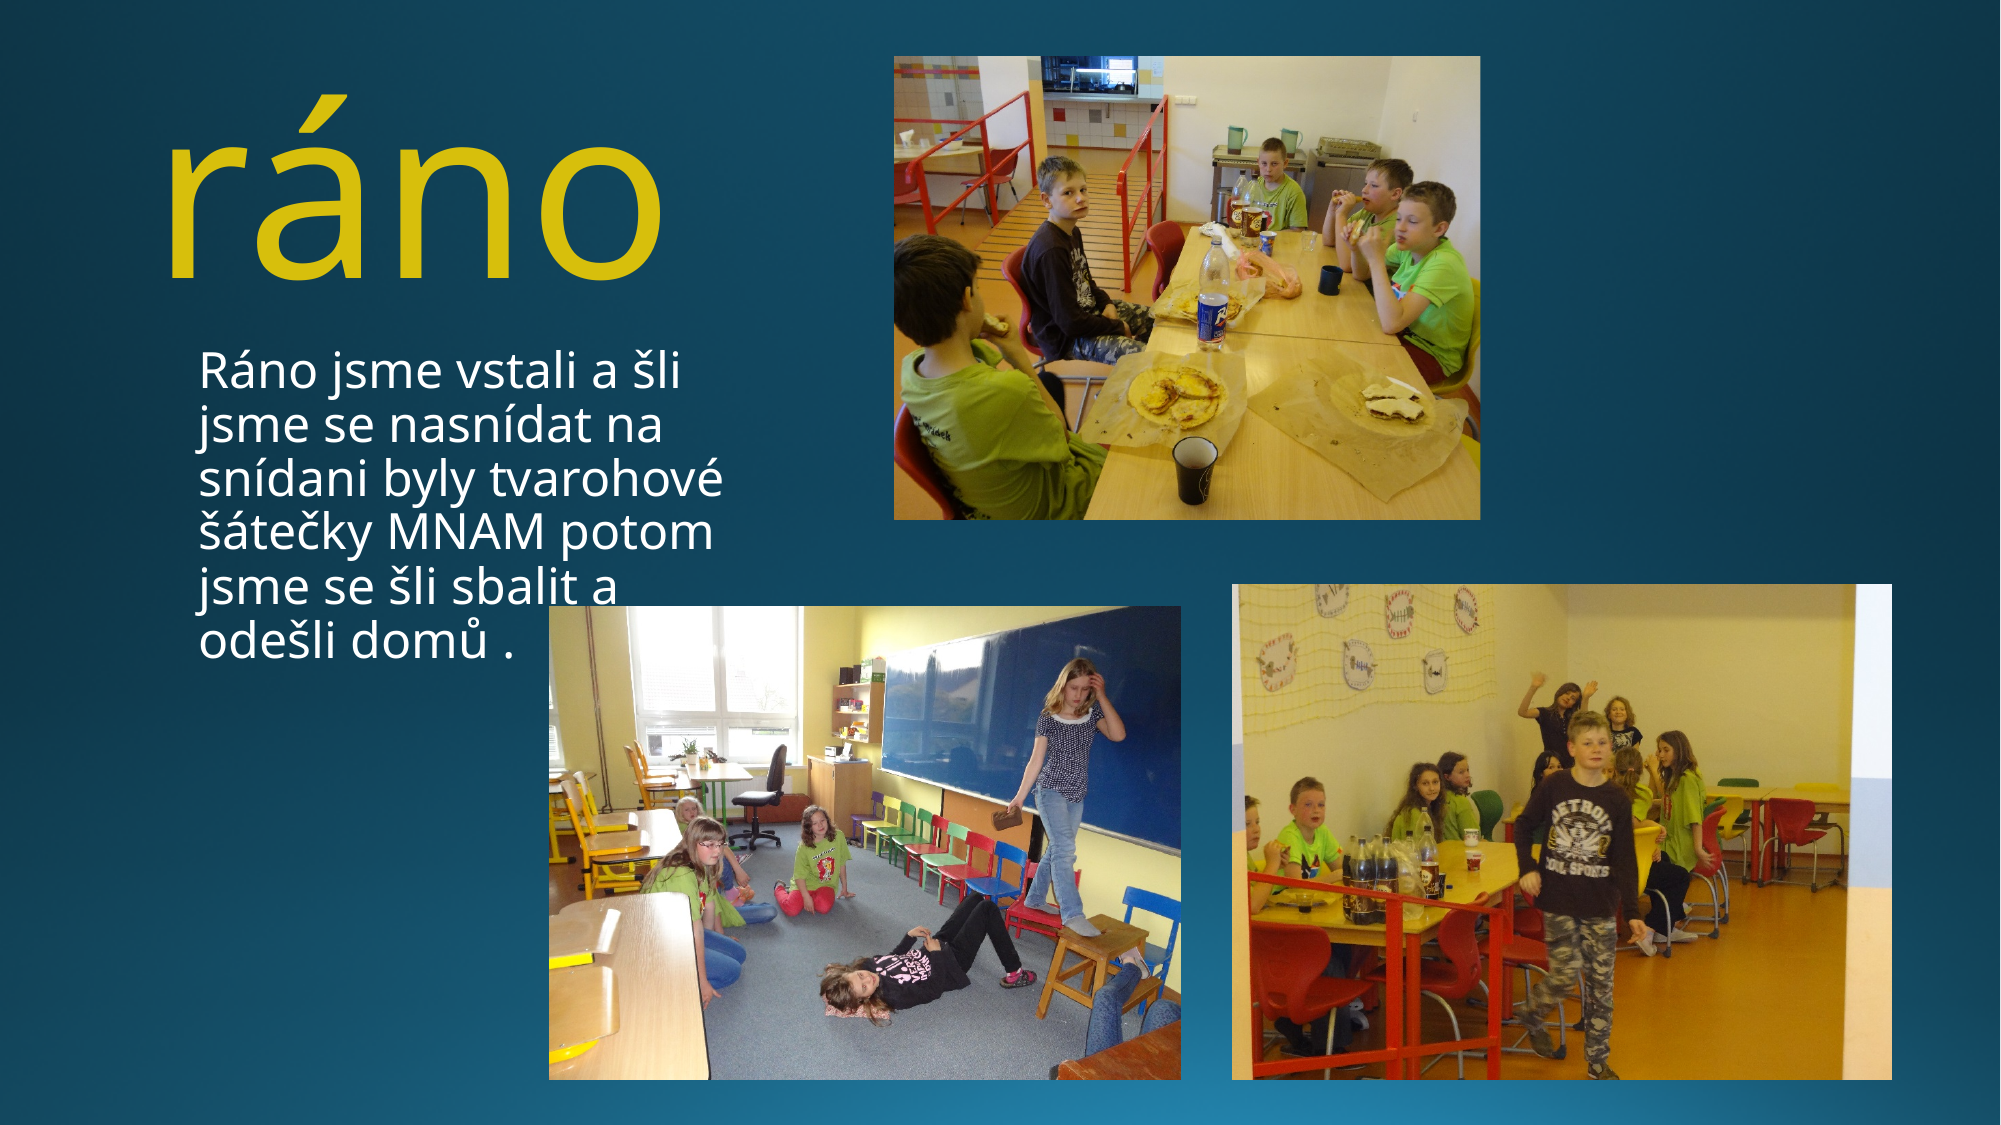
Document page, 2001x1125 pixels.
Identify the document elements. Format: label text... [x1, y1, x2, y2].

title ráno [137, 75, 783, 338]
list Ráno jsme vstali a šli jsme se nasnídat na snídani byly tvarohové šátečky MNAM potom jsme se šli sbalit a odešli domů . [183, 337, 783, 963]
picture [0, 0, 2001, 1125]
